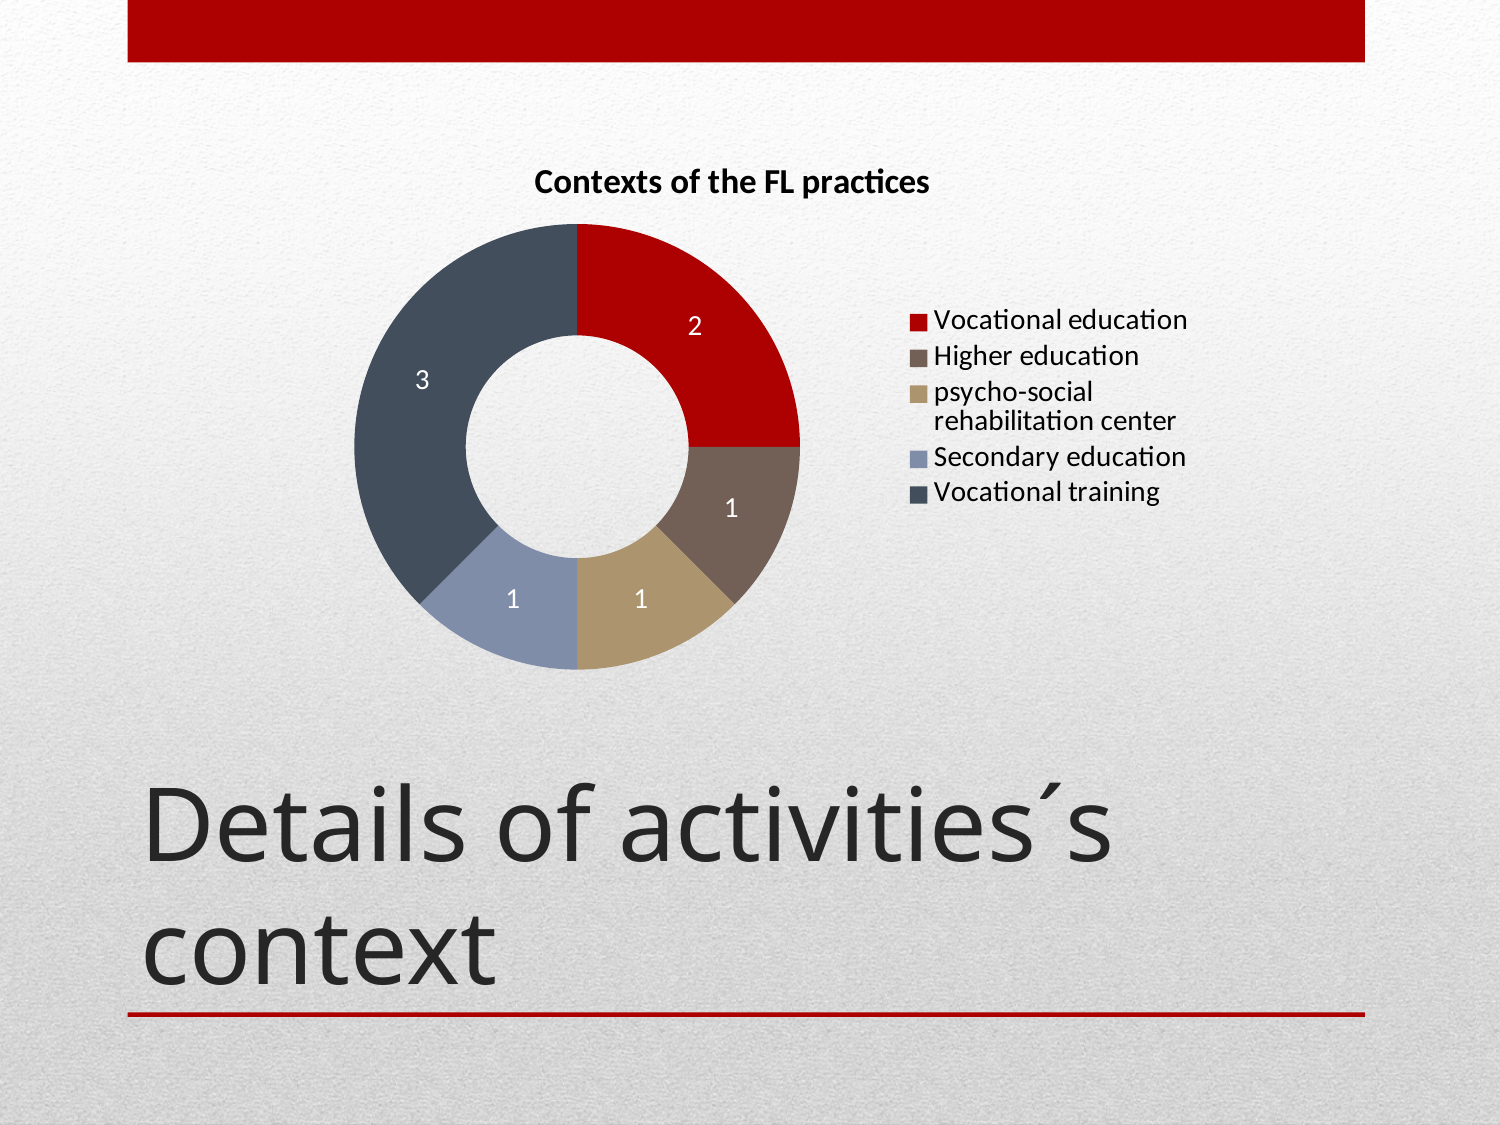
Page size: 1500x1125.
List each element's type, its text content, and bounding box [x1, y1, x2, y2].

chart [253, 136, 1212, 682]
title Details of activities´s context [125, 750, 1238, 1013]
